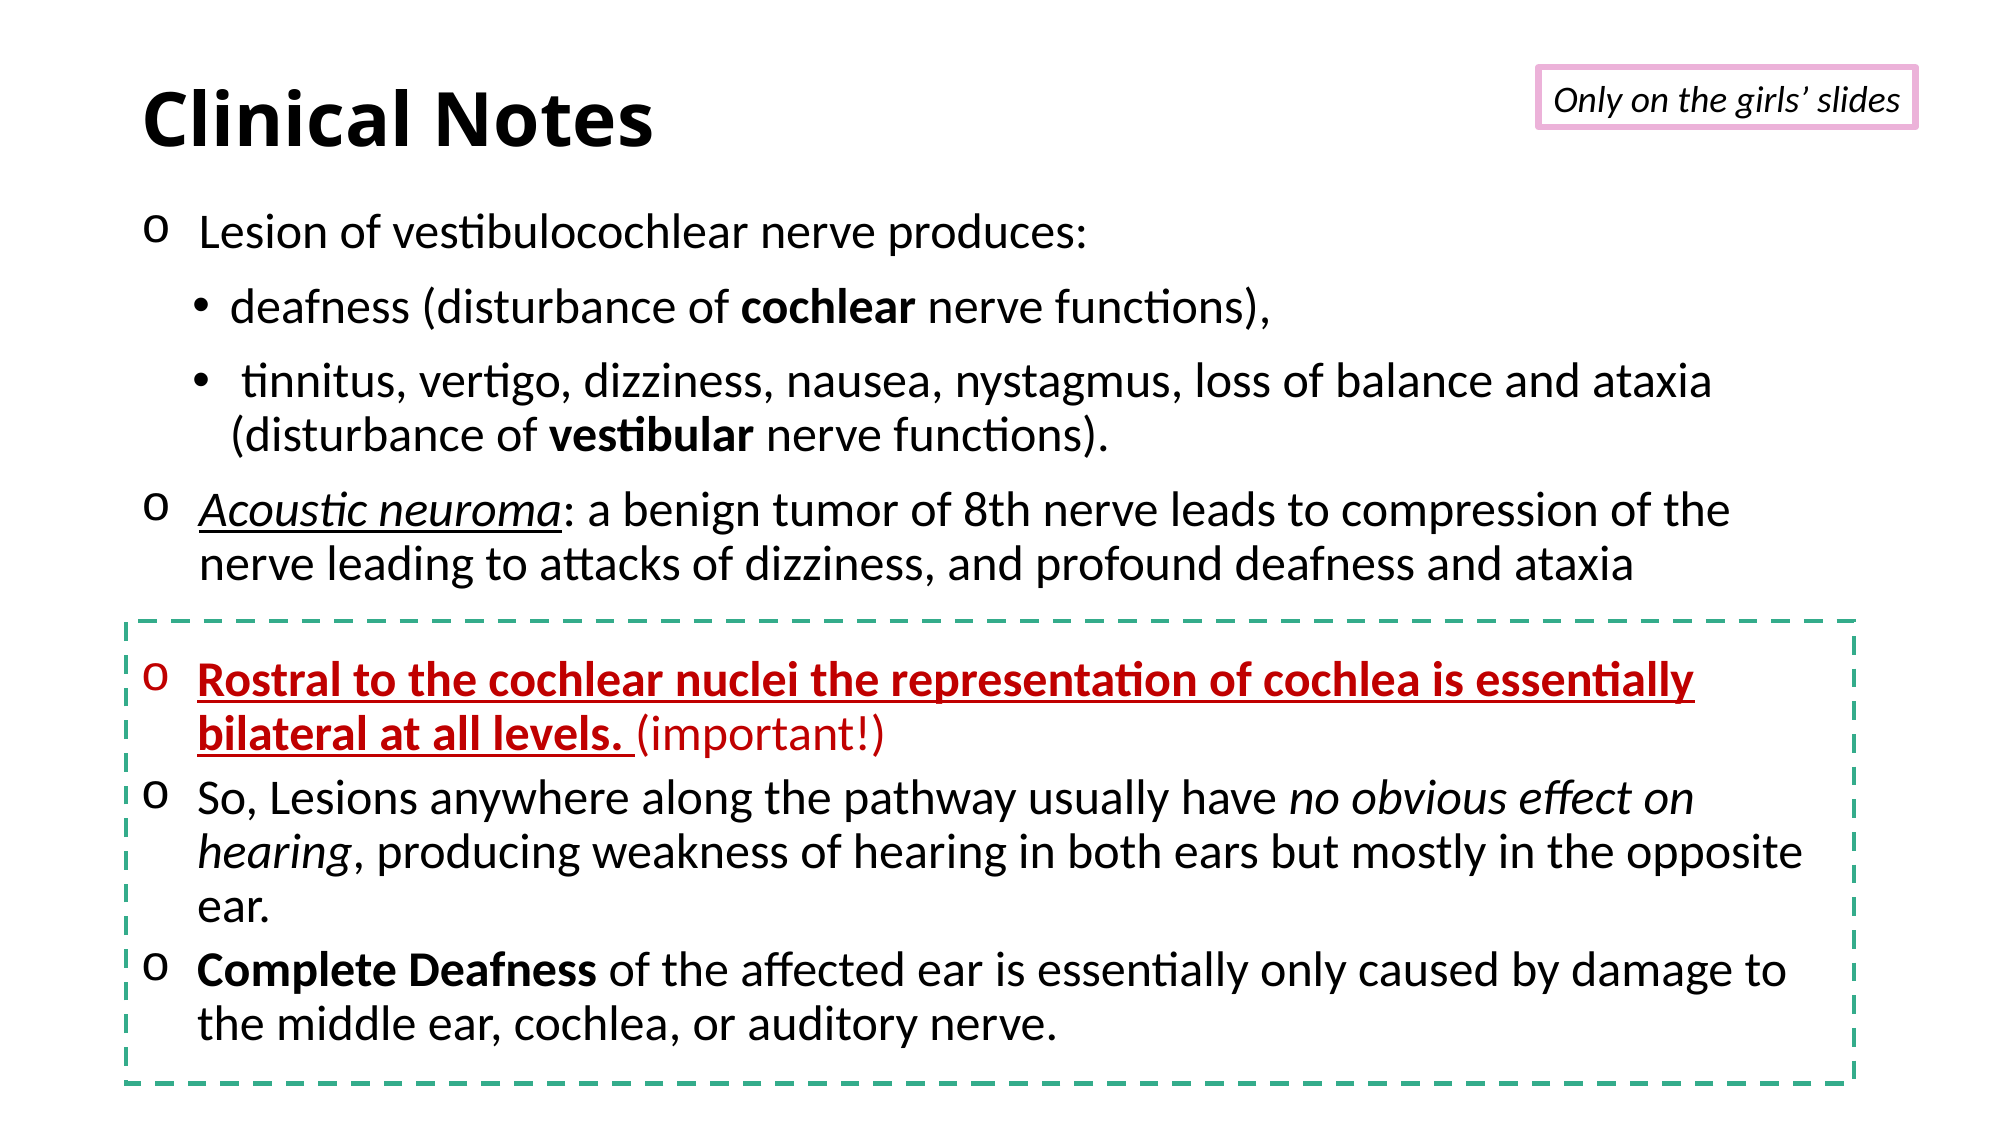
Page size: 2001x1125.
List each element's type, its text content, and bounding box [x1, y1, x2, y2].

title Clinical Notes [125, 51, 1476, 194]
text_box Rostral to the cochlear nuclei the representation of cochlea is essentially bilateral at all levels. (important!) So, Lesions anywhere along the pathway usually have no obvious effect on hearing, producing weakness of hearing in both ears but mostly in the opposite ear. Complete Deafness of the affected ear is essentially only caused by damage to the middle ear, cochlea, or auditory nerve. [125, 620, 1855, 1084]
list Lesion of vestibulocochlear nerve produces: deafness (disturbance of cochlear nerve functions), tinnitus, vertigo, dizziness, nausea, nystagmus, loss of balance and ataxia (disturbance of vestibular nerve functions). Acoustic neuroma: a benign tumor of 8th nerve leads to compression of the nerve leading to attacks of dizziness, and profound deafness and ataxia [125, 197, 1873, 611]
text_box Only on the girls’ slides [1538, 67, 1916, 128]
